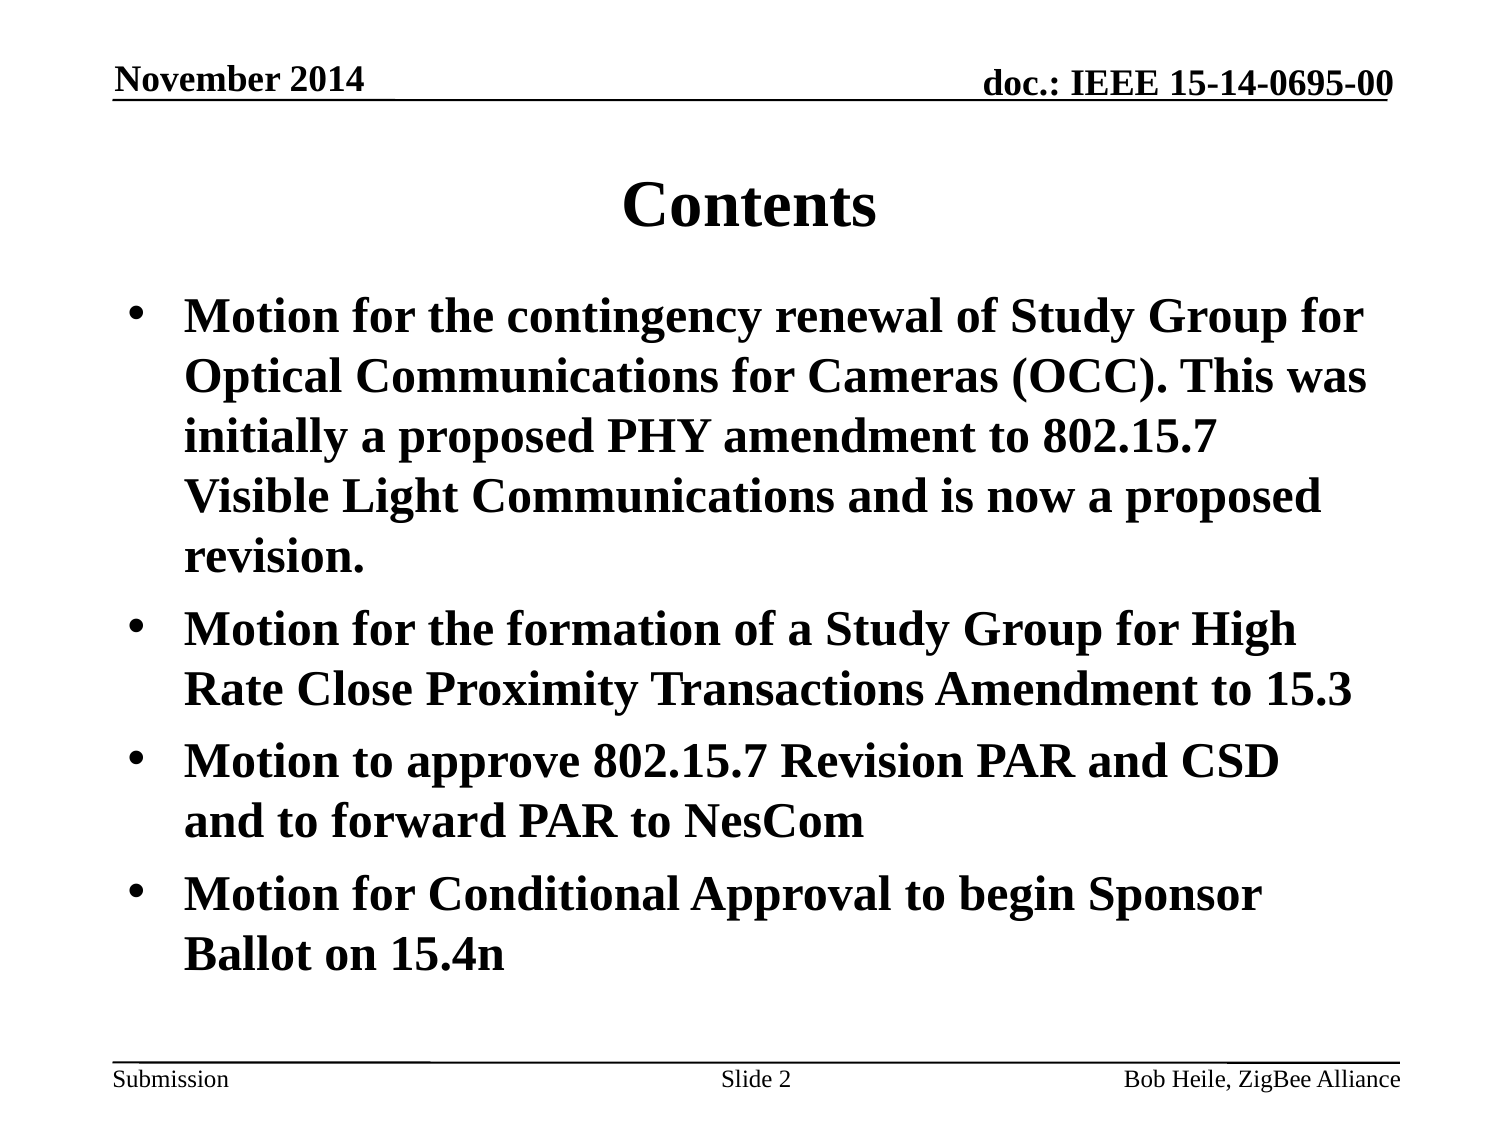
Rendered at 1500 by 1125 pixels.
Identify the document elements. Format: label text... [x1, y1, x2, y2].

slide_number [114, 54, 423, 100]
title Contents [112, 112, 1388, 274]
slide_number Slide 2 [712, 1061, 800, 1123]
list Motion for the contingency renewal of Study Group for Optical Communications for Cameras (OCC). This was initially a proposed PHY amendment to 802.15.7 Visible Light Communications and is now a proposed revision. Motion for the formation of a Study Group for High Rate Close Proximity Transactions Amendment to 15.3 Motion to approve 802.15.7 Revision PAR and CSD and to forward PAR to NesCom Motion for Conditional Approval to begin Sponsor Ballot on 15.4n [112, 274, 1388, 950]
footer Bob Heile, ZigBee Alliance [878, 1061, 1402, 1093]
